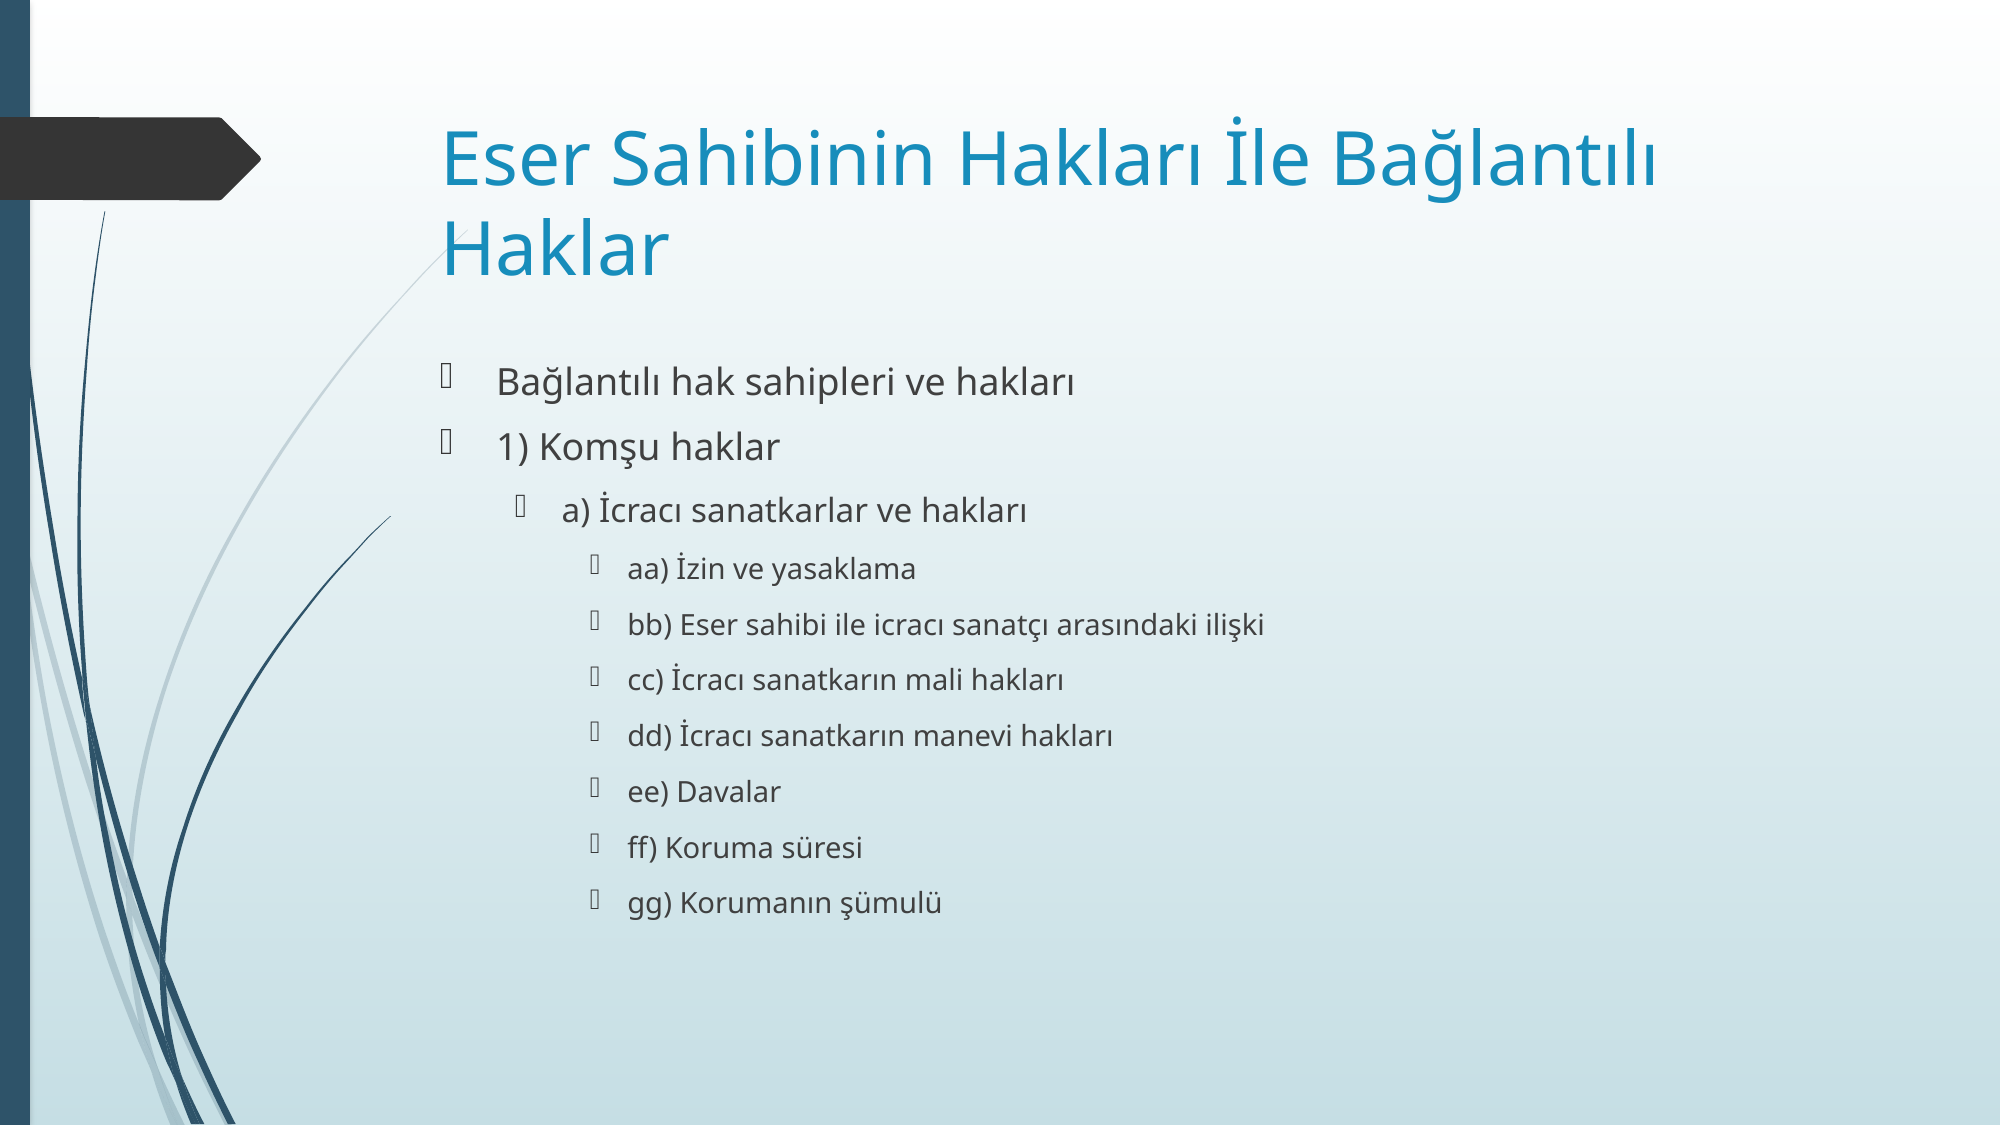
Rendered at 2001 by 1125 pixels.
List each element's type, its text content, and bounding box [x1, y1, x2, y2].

list Bağlantılı hak sahipleri ve hakları 1) Komşu haklar a) İcracı sanatkarlar ve hakları aa) İzin ve yasaklama bb) Eser sahibi ile icracı sanatçı arasındaki ilişki cc) İcracı sanatkarın mali hakları dd) İcracı sanatkarın manevi hakları ee) Davalar ff) Koruma süresi gg) Korumanın şümulü [424, 350, 1888, 970]
title Eser Sahibinin Hakları İle Bağlantılı Haklar [425, 102, 1888, 313]
